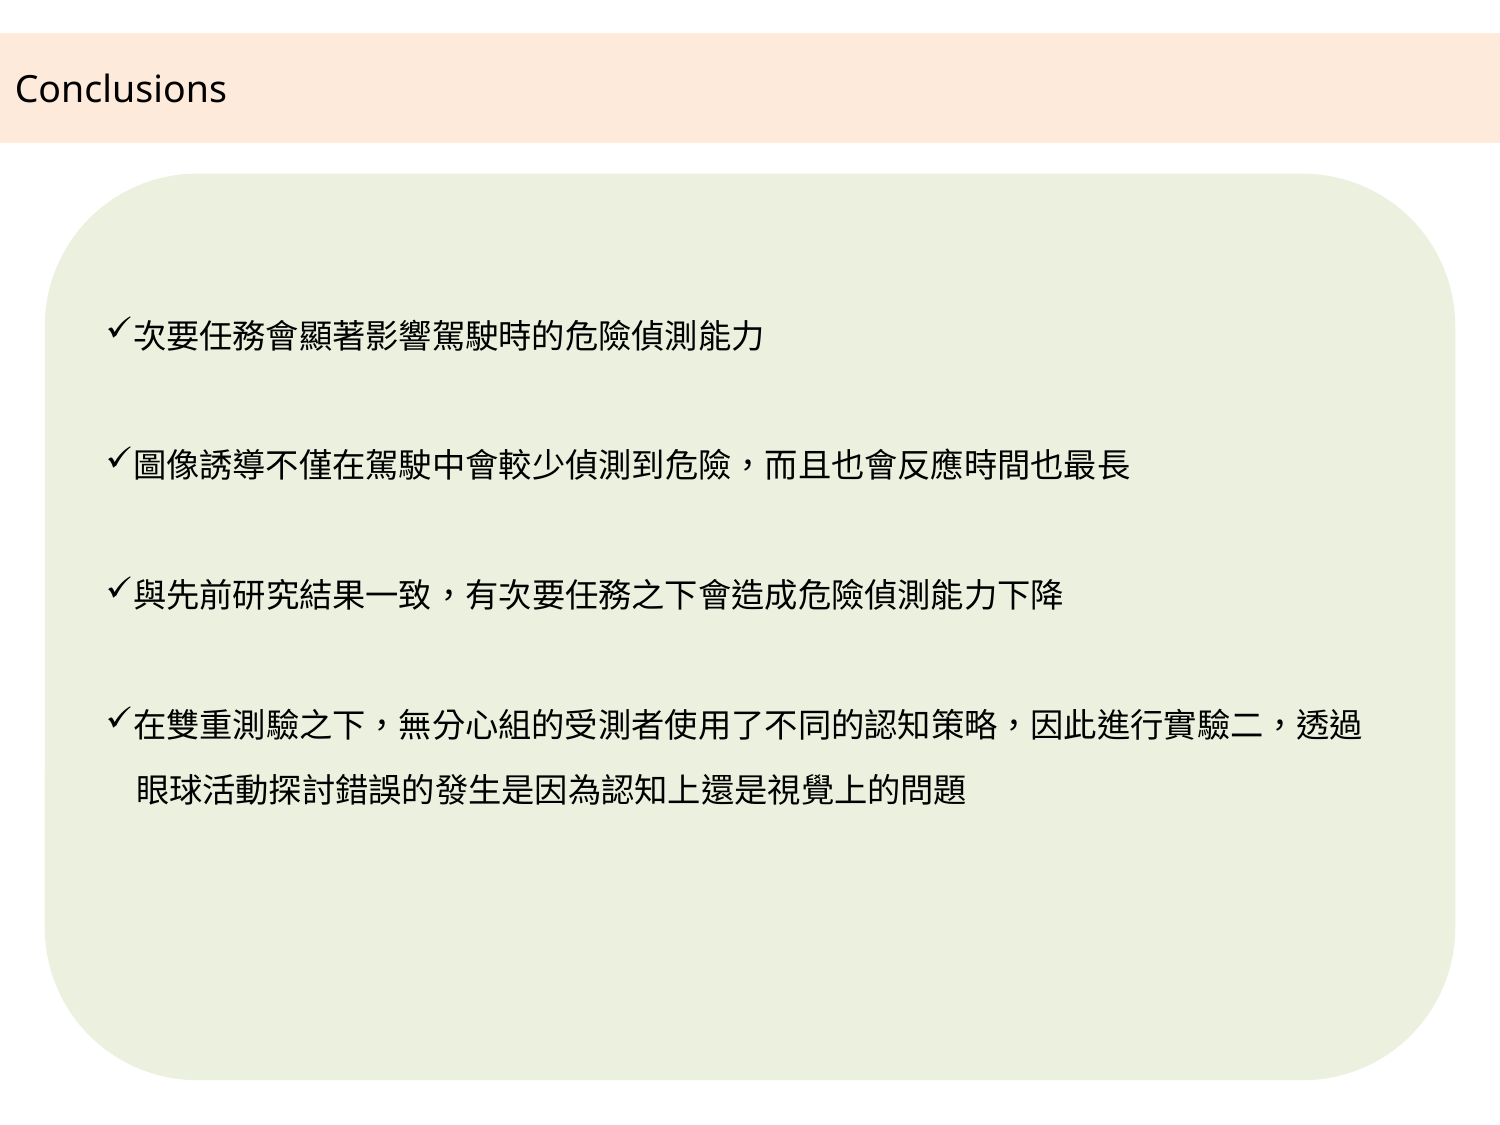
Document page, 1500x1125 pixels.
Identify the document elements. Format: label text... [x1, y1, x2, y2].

text_box 次要任務會顯著影響駕駛時的危險偵測能力 圖像誘導不僅在駕駛中會較少偵測到危險，而且也會反應時間也最長 與先前研究結果一致，有次要任務之下會造成危險偵測能力下降 在雙重測驗之下，無分心組的受測者使用了不同的認知策略，因此進行實驗二，透過 眼球活動探討錯誤的發生是因為認知上還是視覺上的問題 [44, 173, 1456, 1081]
text_box Conclusions [0, 33, 1500, 143]
